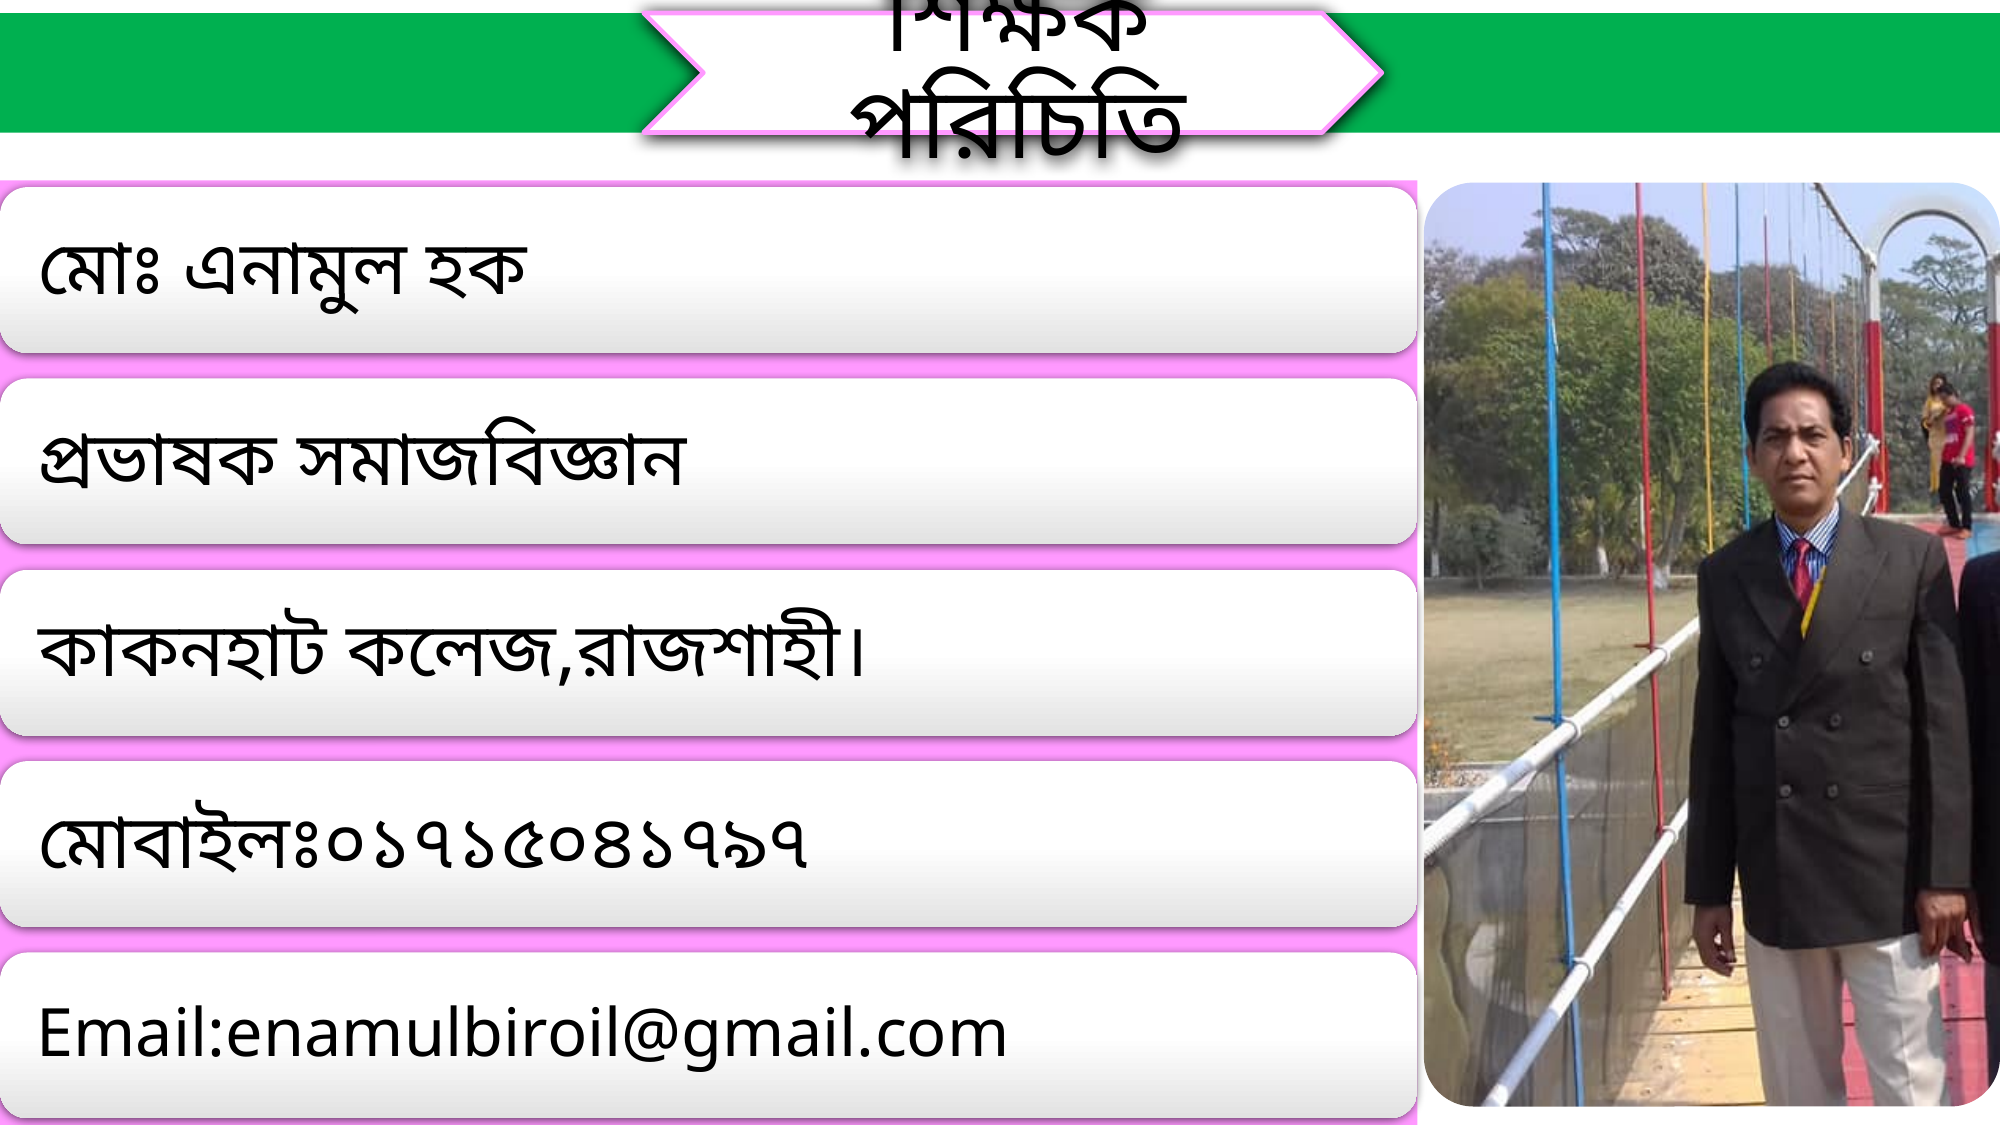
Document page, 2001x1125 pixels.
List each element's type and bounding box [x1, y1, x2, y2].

text_box [0, 13, 2000, 133]
text_box [0, 180, 1418, 1125]
picture [1423, 182, 2000, 1107]
